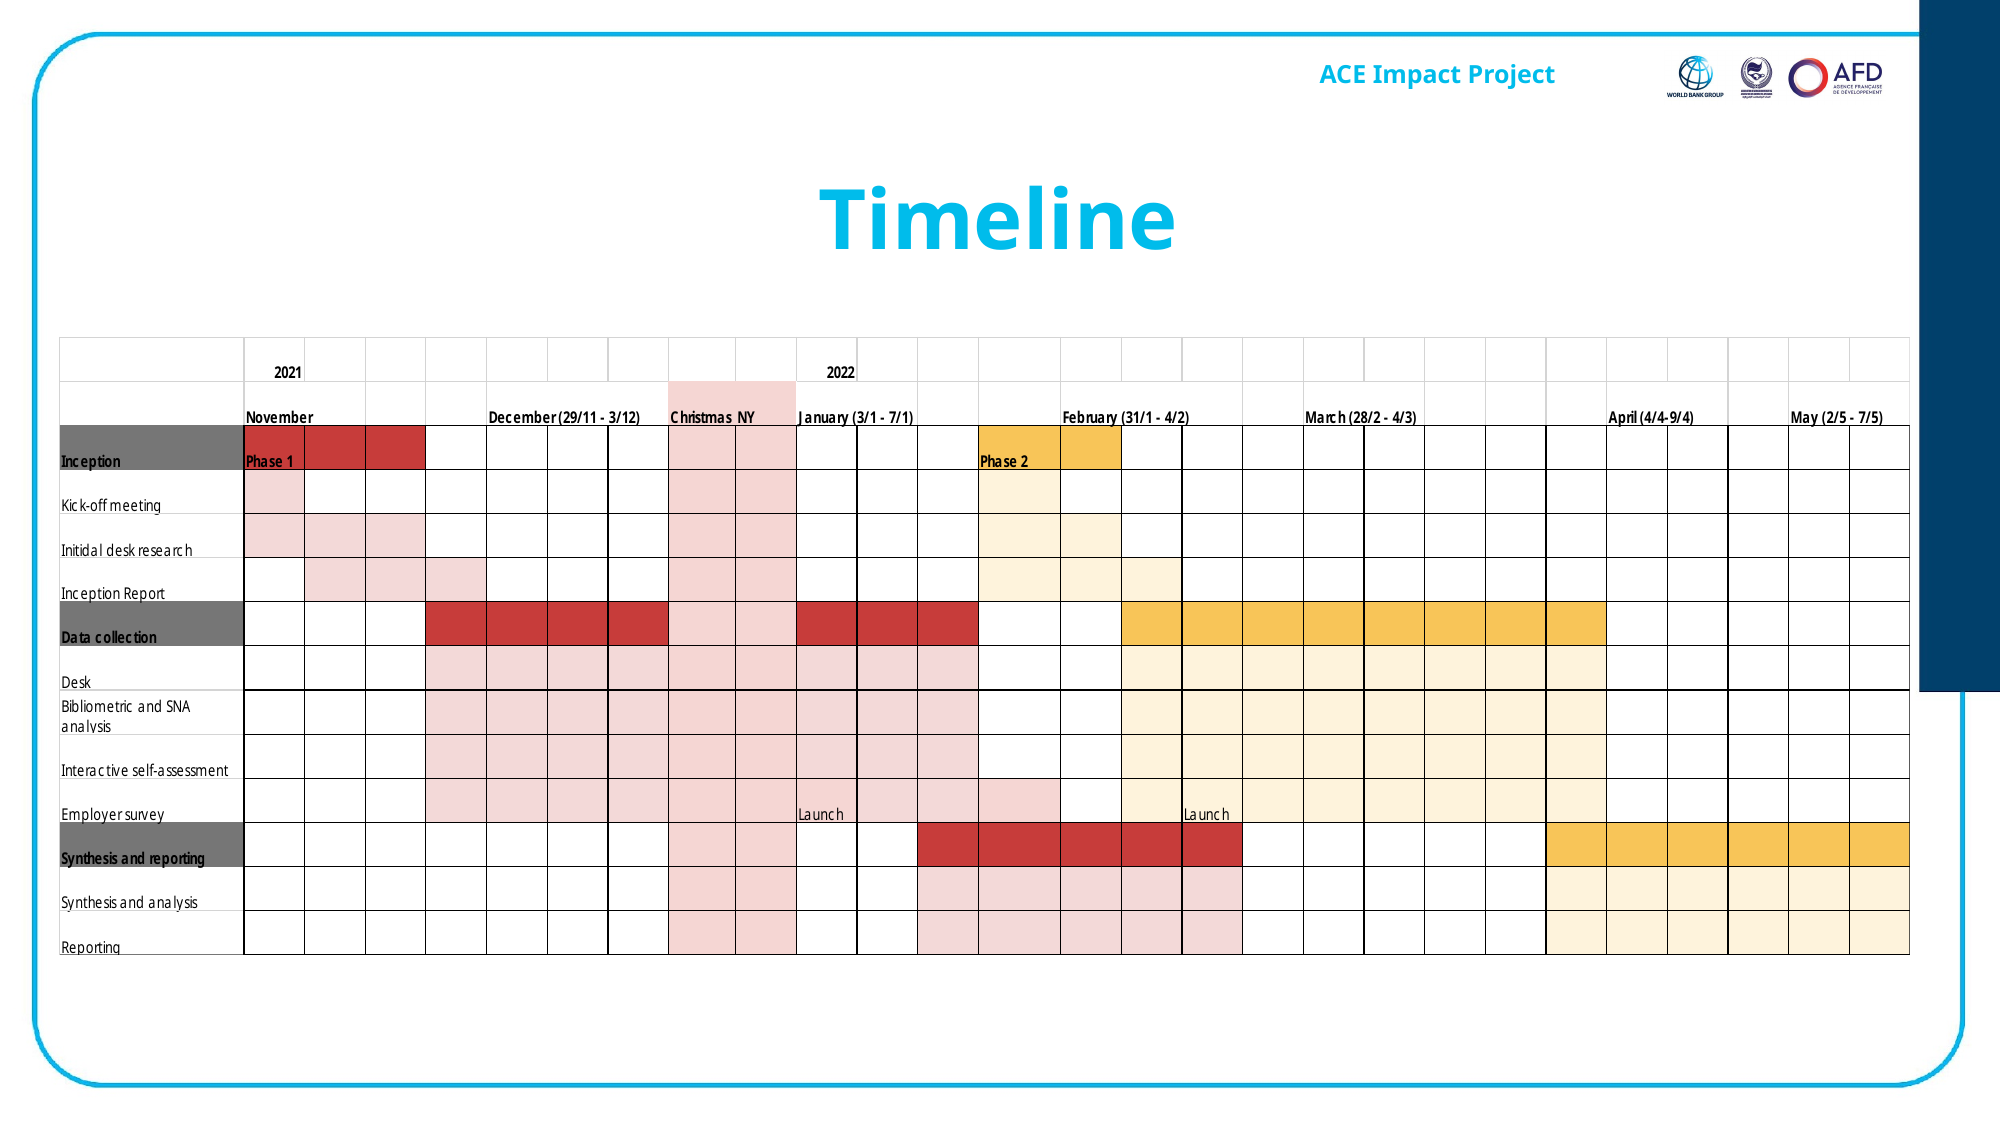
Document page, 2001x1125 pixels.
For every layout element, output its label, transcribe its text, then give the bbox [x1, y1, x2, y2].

title Timeline [221, 170, 1776, 336]
picture [0, 0, 2000, 1121]
